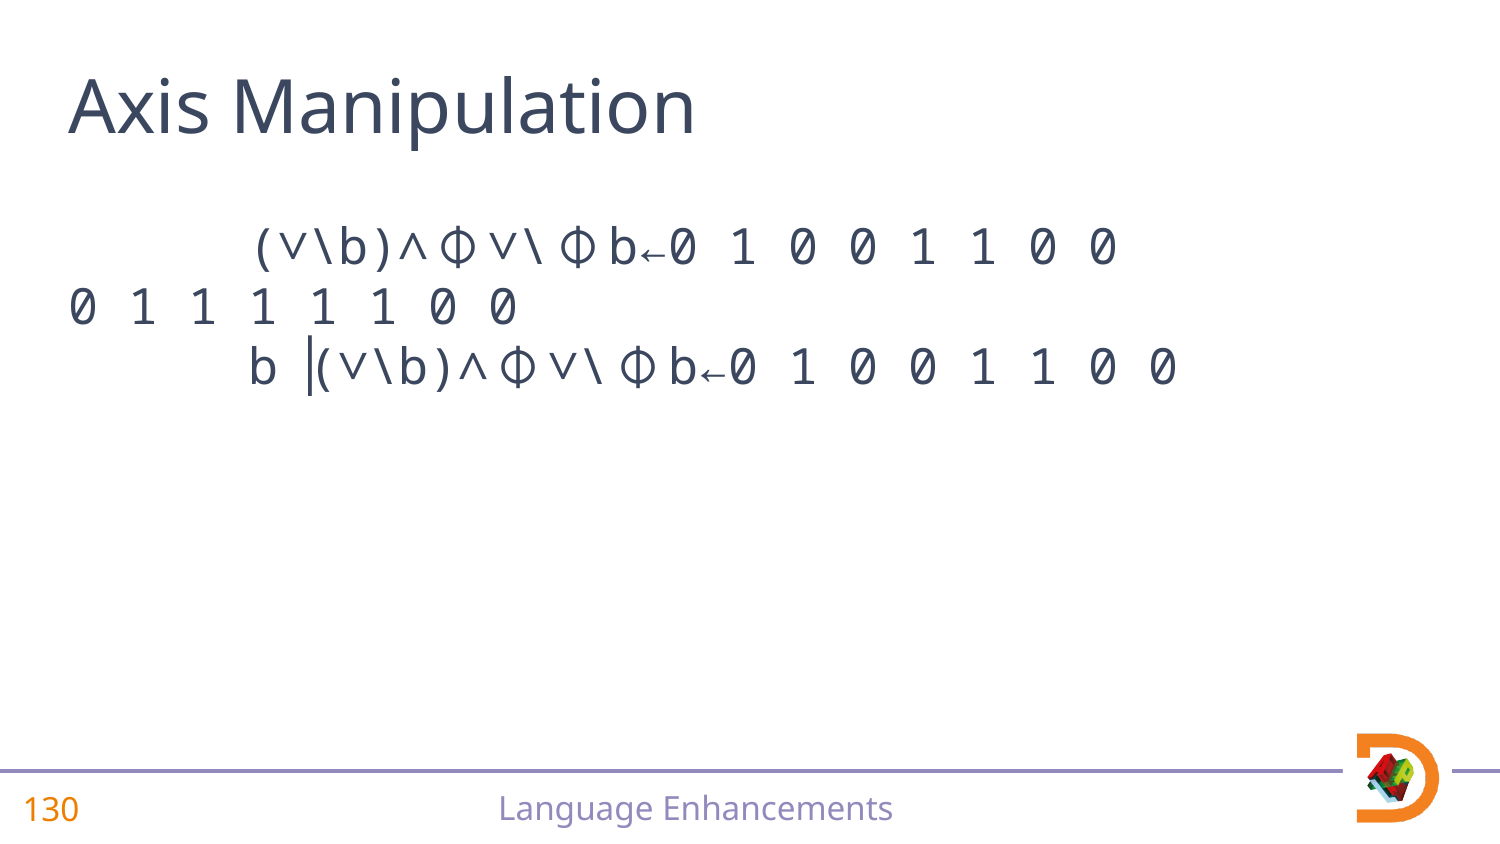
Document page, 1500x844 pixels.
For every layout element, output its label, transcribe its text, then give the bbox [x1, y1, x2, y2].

text_box ▏ [53, 207, 1452, 740]
title Axis Manipulation [53, 43, 1203, 157]
picture [1342, 740, 1453, 833]
